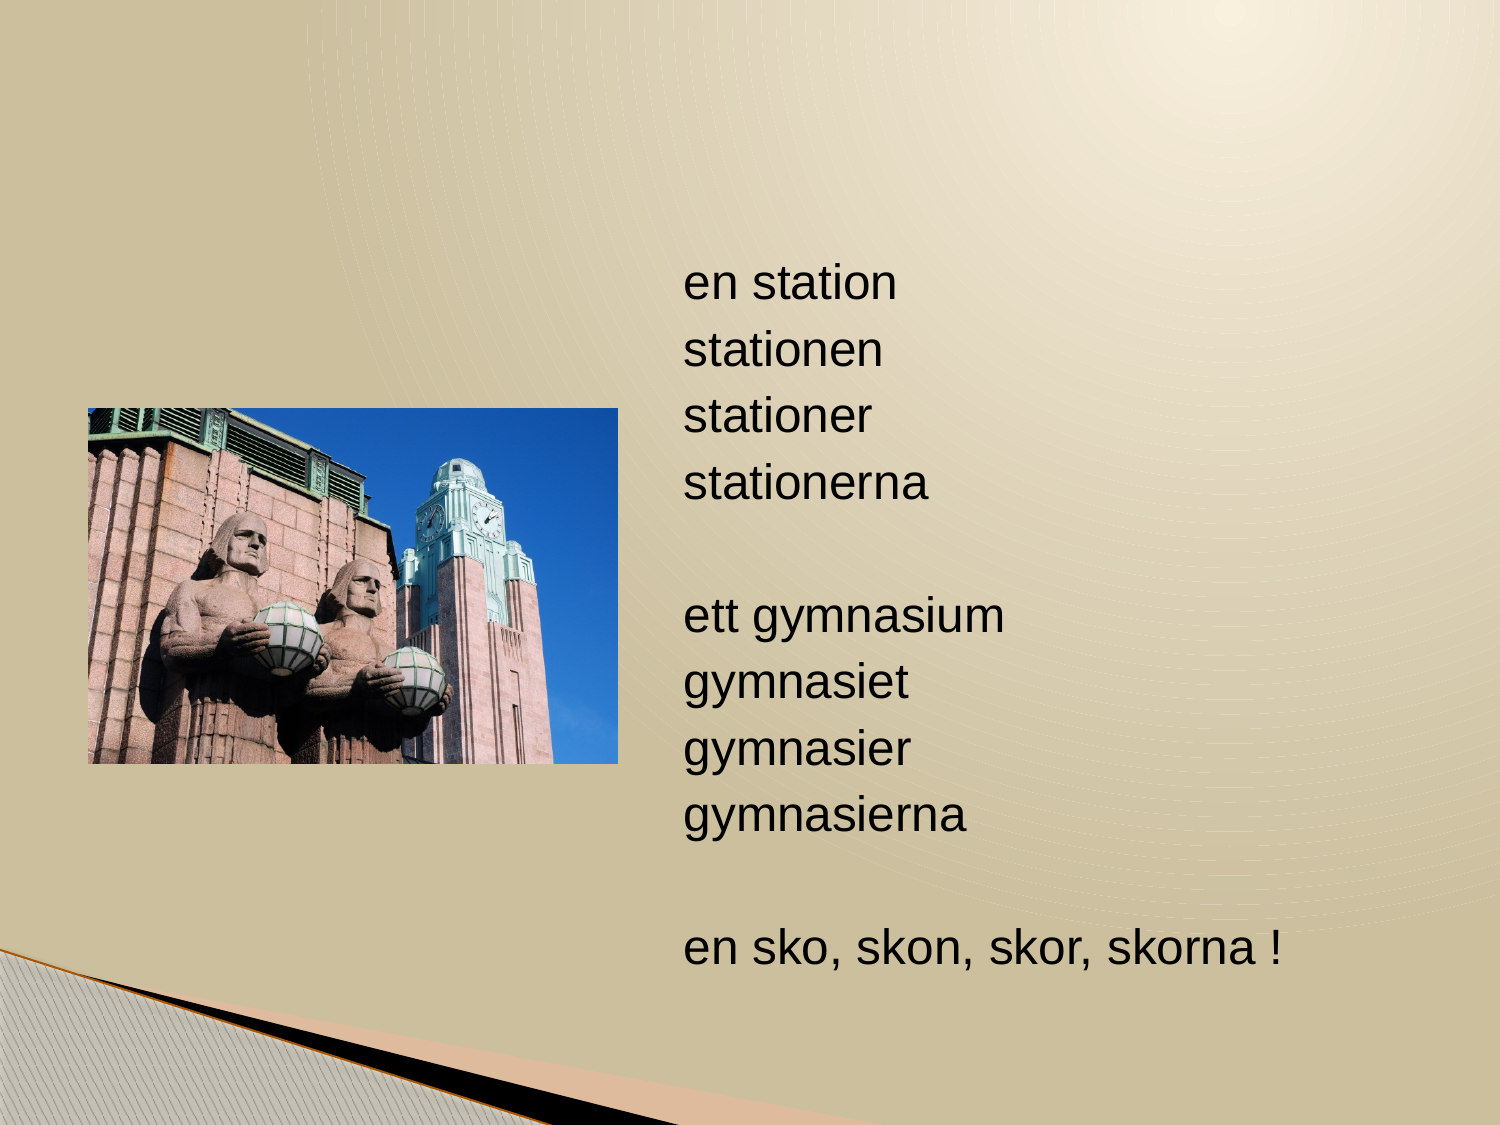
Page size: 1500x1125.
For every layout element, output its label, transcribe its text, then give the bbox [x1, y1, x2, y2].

picture [88, 408, 619, 764]
list en station stationen stationer stationerna ett gymnasium gymnasiet gymnasier gymnasierna en sko, skon, skor, skorna ! [75, 243, 1425, 986]
